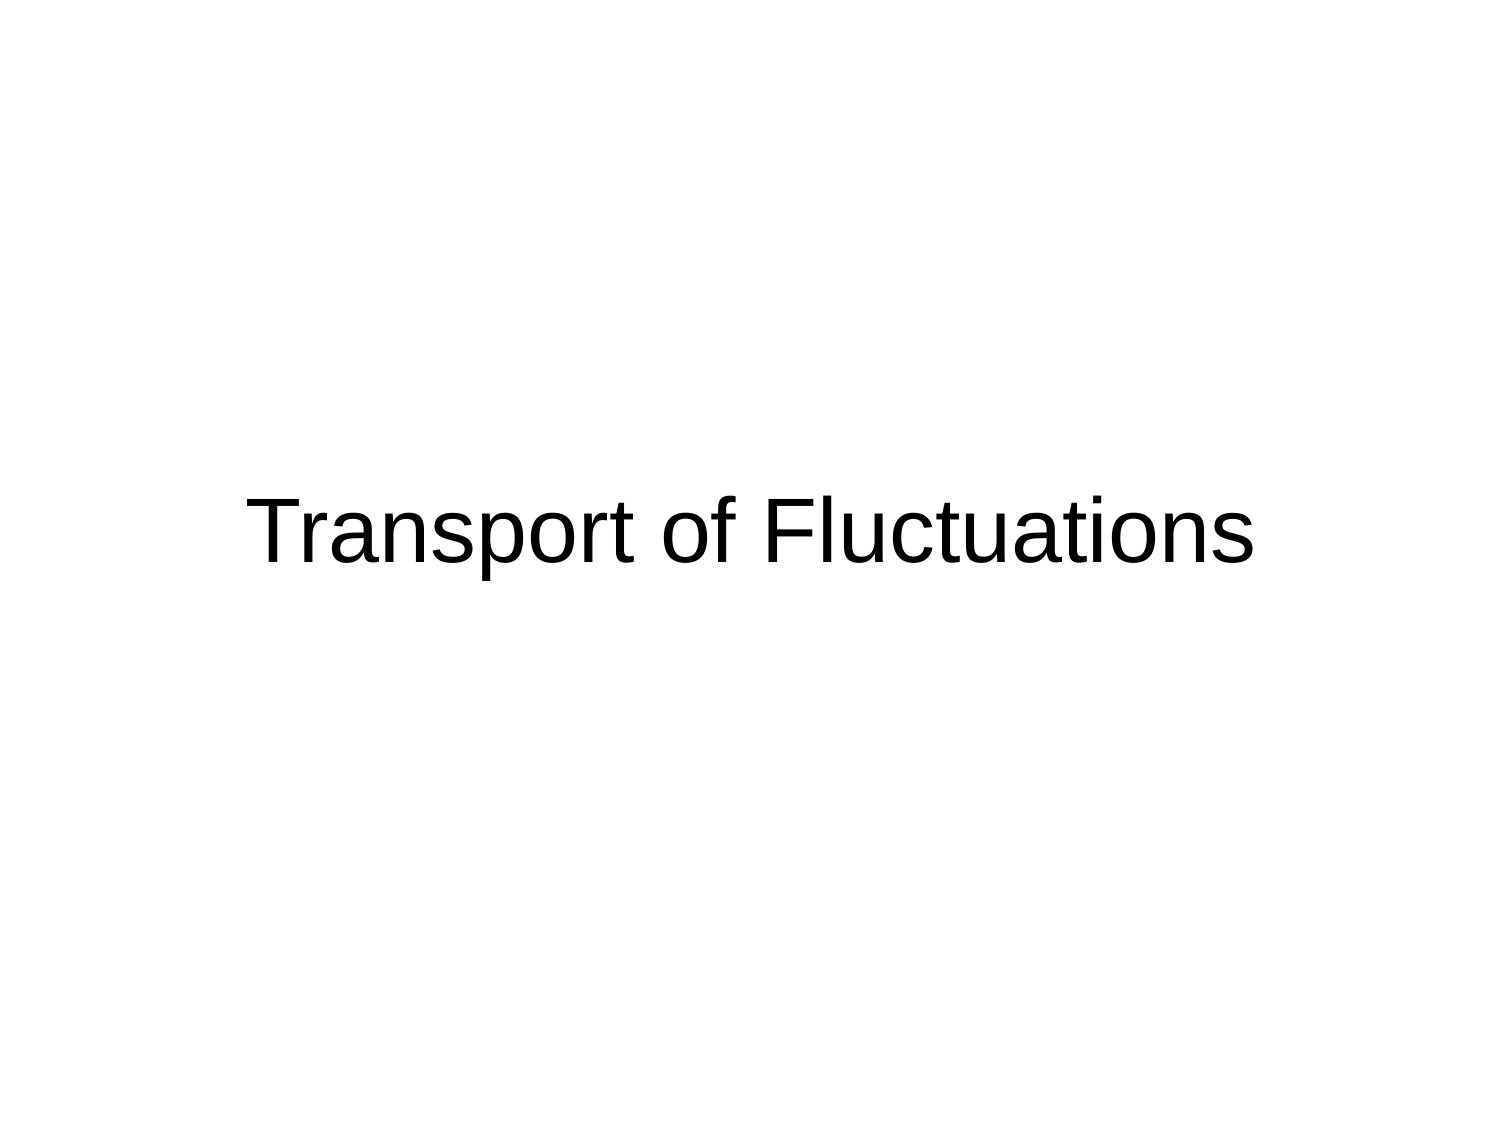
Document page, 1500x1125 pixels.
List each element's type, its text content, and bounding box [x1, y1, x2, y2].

title Transport of Fluctuations [76, 432, 1427, 621]
